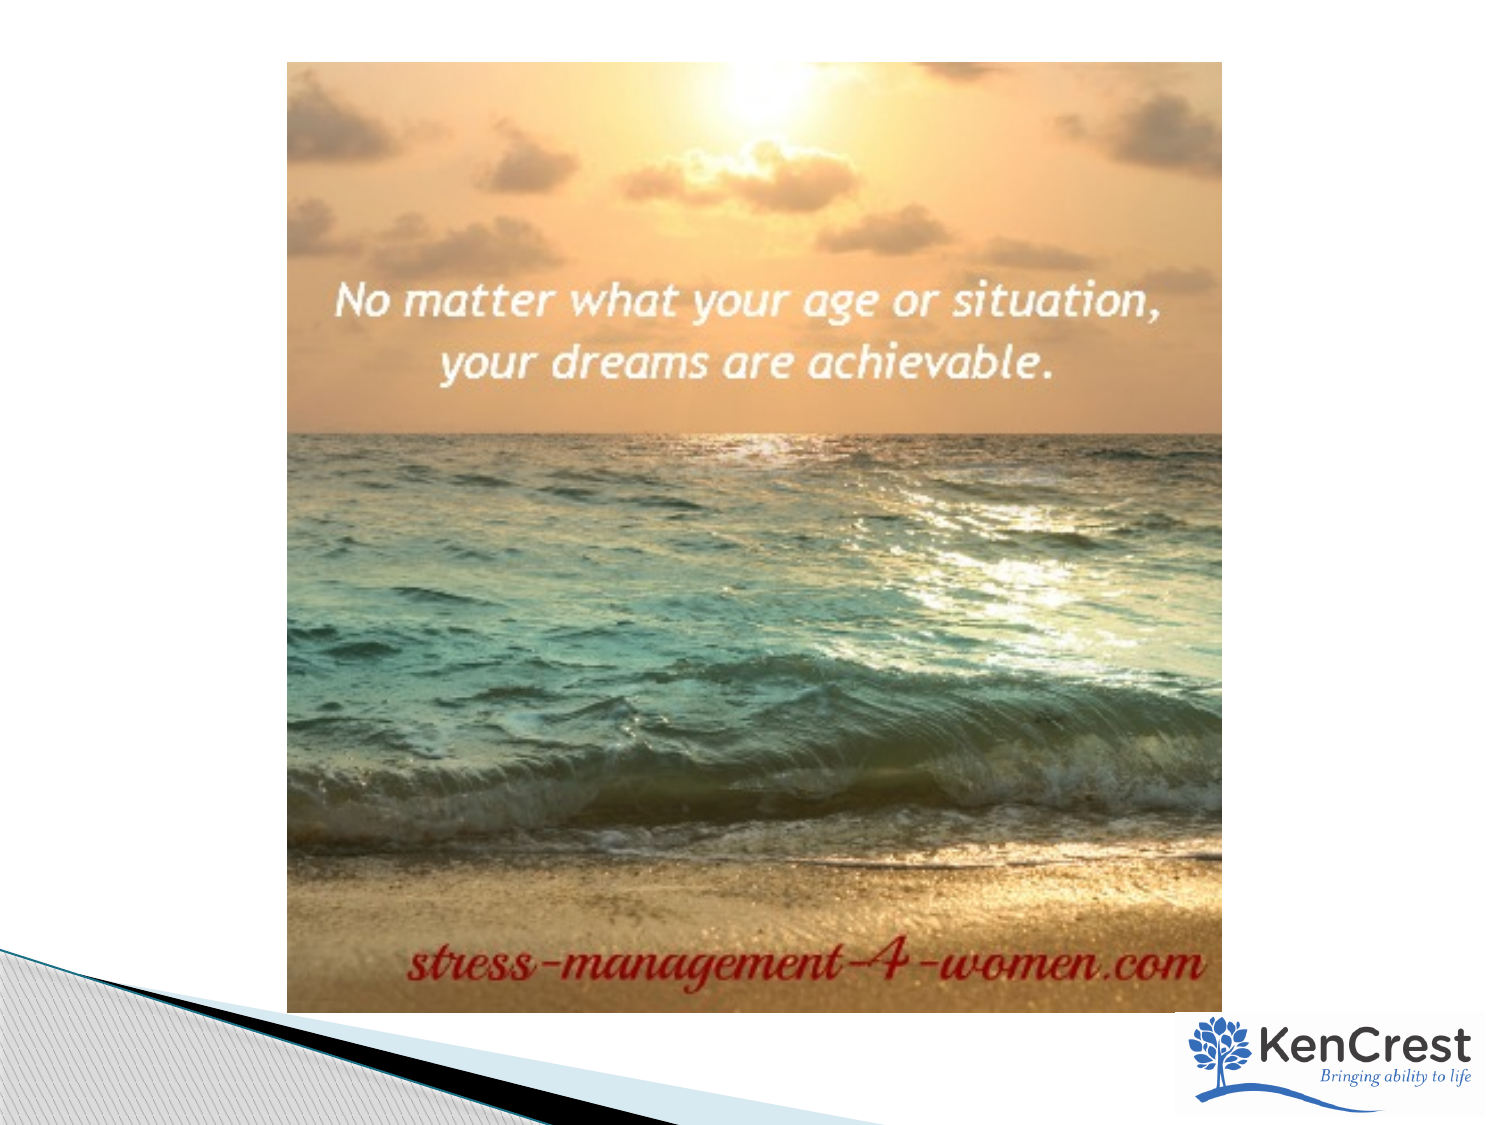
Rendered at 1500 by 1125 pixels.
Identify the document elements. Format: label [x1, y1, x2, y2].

picture [287, 62, 1486, 1117]
